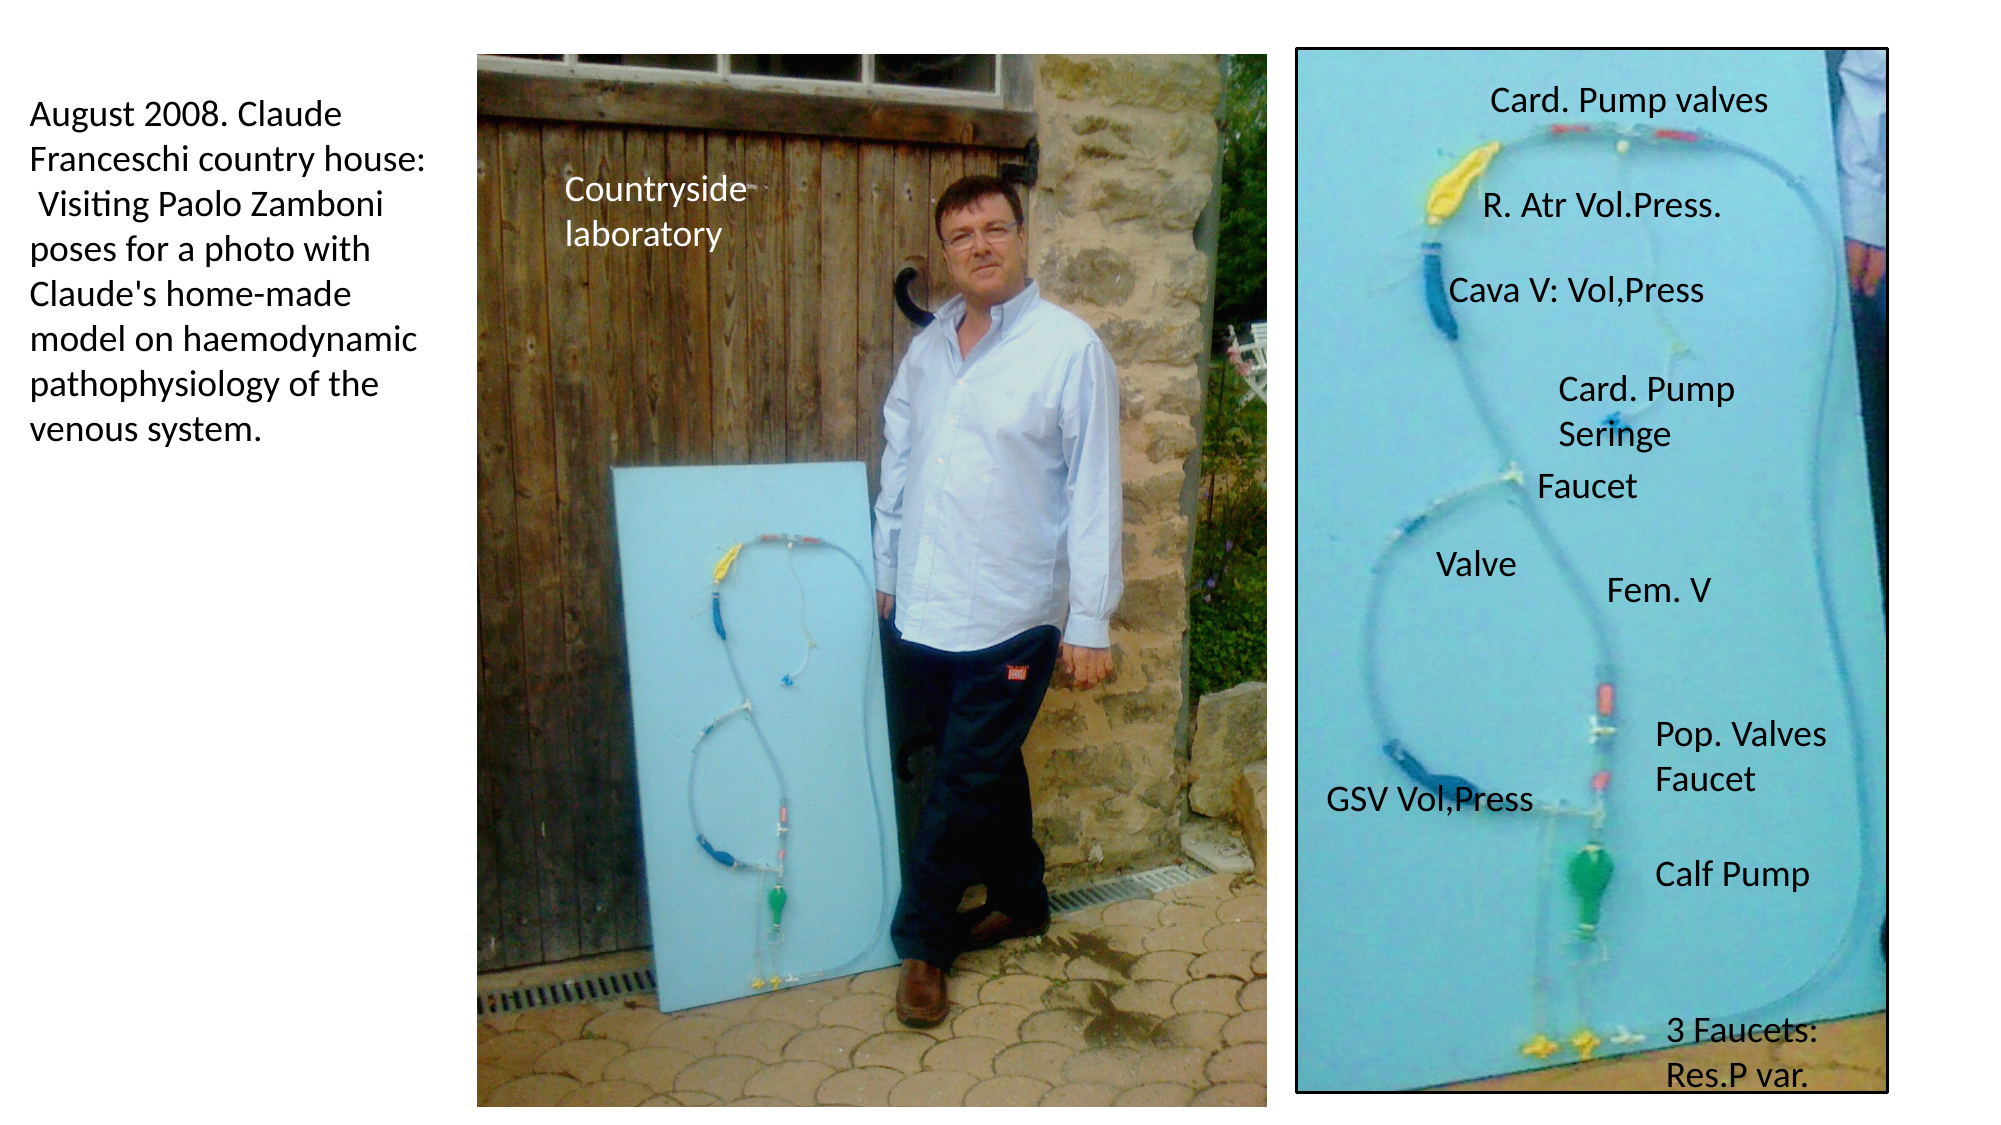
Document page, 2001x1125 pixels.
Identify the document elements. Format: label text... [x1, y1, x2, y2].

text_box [1297, 49, 1896, 1107]
text_box August 2008. Claude Franceschi country house: Visiting Paolo Zamboni poses for a photo with Claude's home-made model on haemodynamic pathophysiology of the venous system. [14, 81, 447, 457]
picture [477, 54, 1267, 1107]
